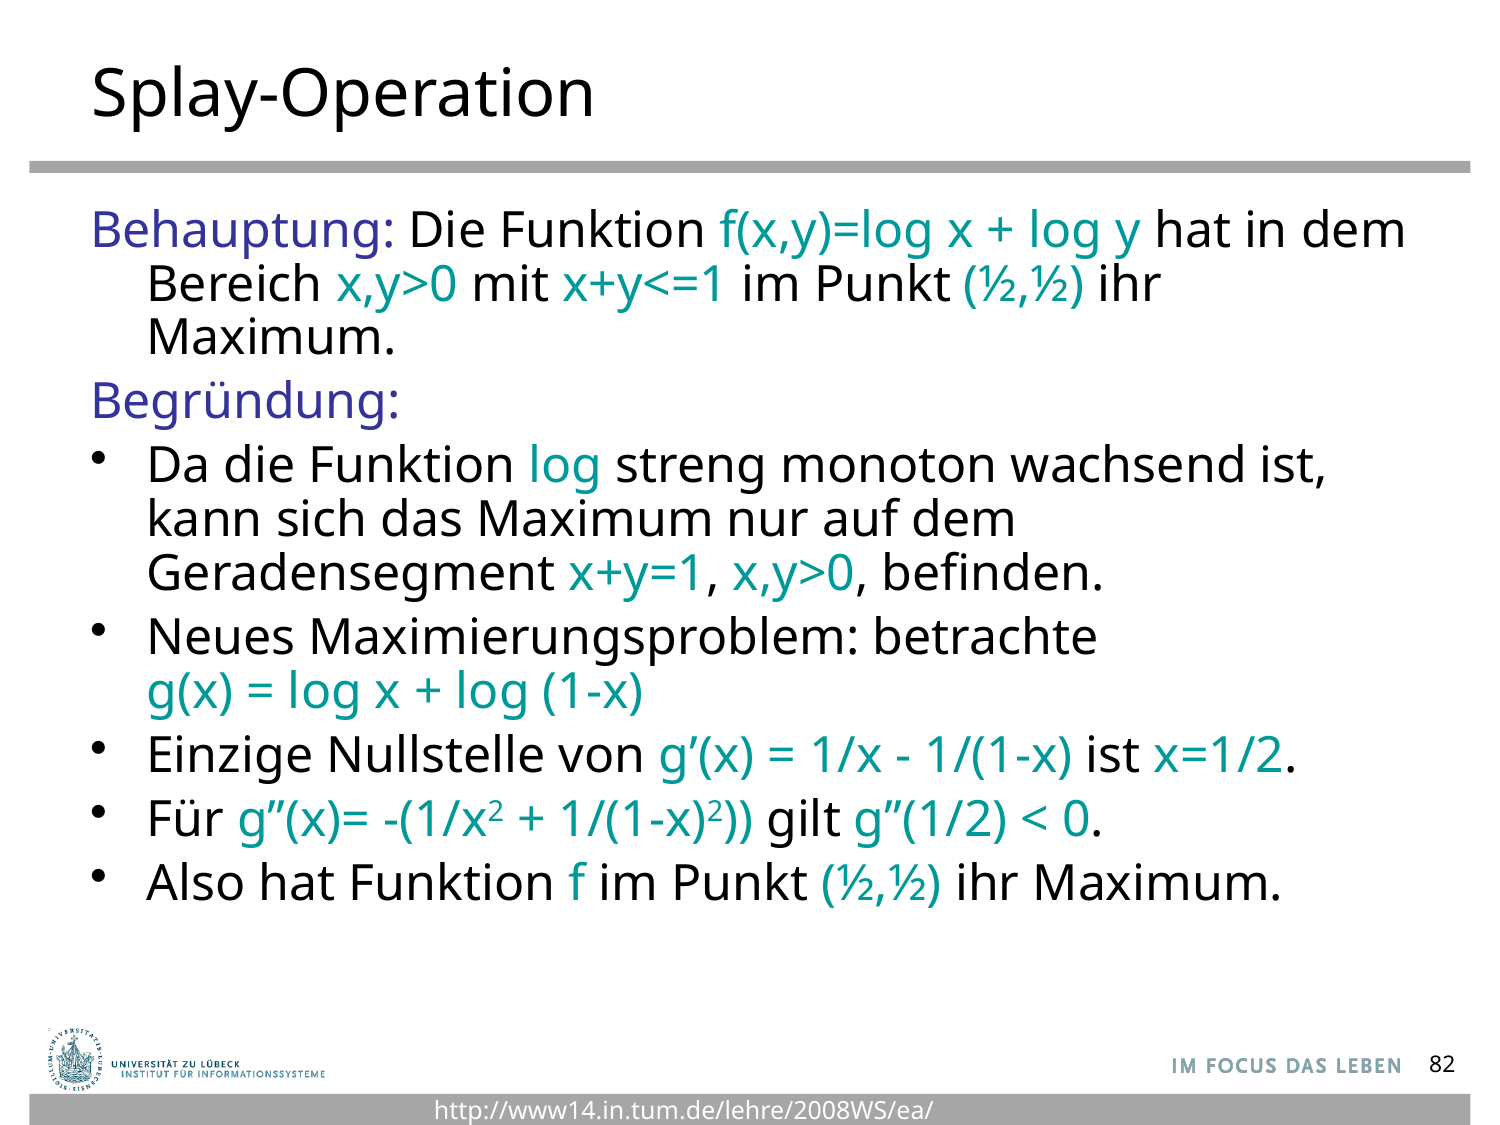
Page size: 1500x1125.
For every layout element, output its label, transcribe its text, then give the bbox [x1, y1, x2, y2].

slide_number 82 [1305, 1050, 1471, 1083]
list Behauptung: Die Funktion f(x,y)=log x + log y hat in dem Bereich x,y>0 mit x+y<=1 im Punkt (½,½) ihr Maximum. Begründung: Da die Funktion log streng monoton wachsend ist, kann sich das Maximum nur auf dem Geradensegment x+y=1, x,y>0, befinden. Neues Maximierungsproblem: betrachte g(x) = log x + log (1-x) Einzige Nullstelle von g’(x) = 1/x - 1/(1-x) ist x=1/2. Für g’’(x)= -(1/x2 + 1/(1-x)2)) gilt g’’(1/2) < 0. Also hat Funktion f im Punkt (½,½) ihr Maximum. [75, 196, 1425, 1012]
text_box http://www14.in.tum.de/lehre/2008WS/ea/index.html.de [419, 1087, 1046, 1125]
picture [1173, 1058, 1305, 1073]
title Splay-Operation [76, 42, 1427, 126]
